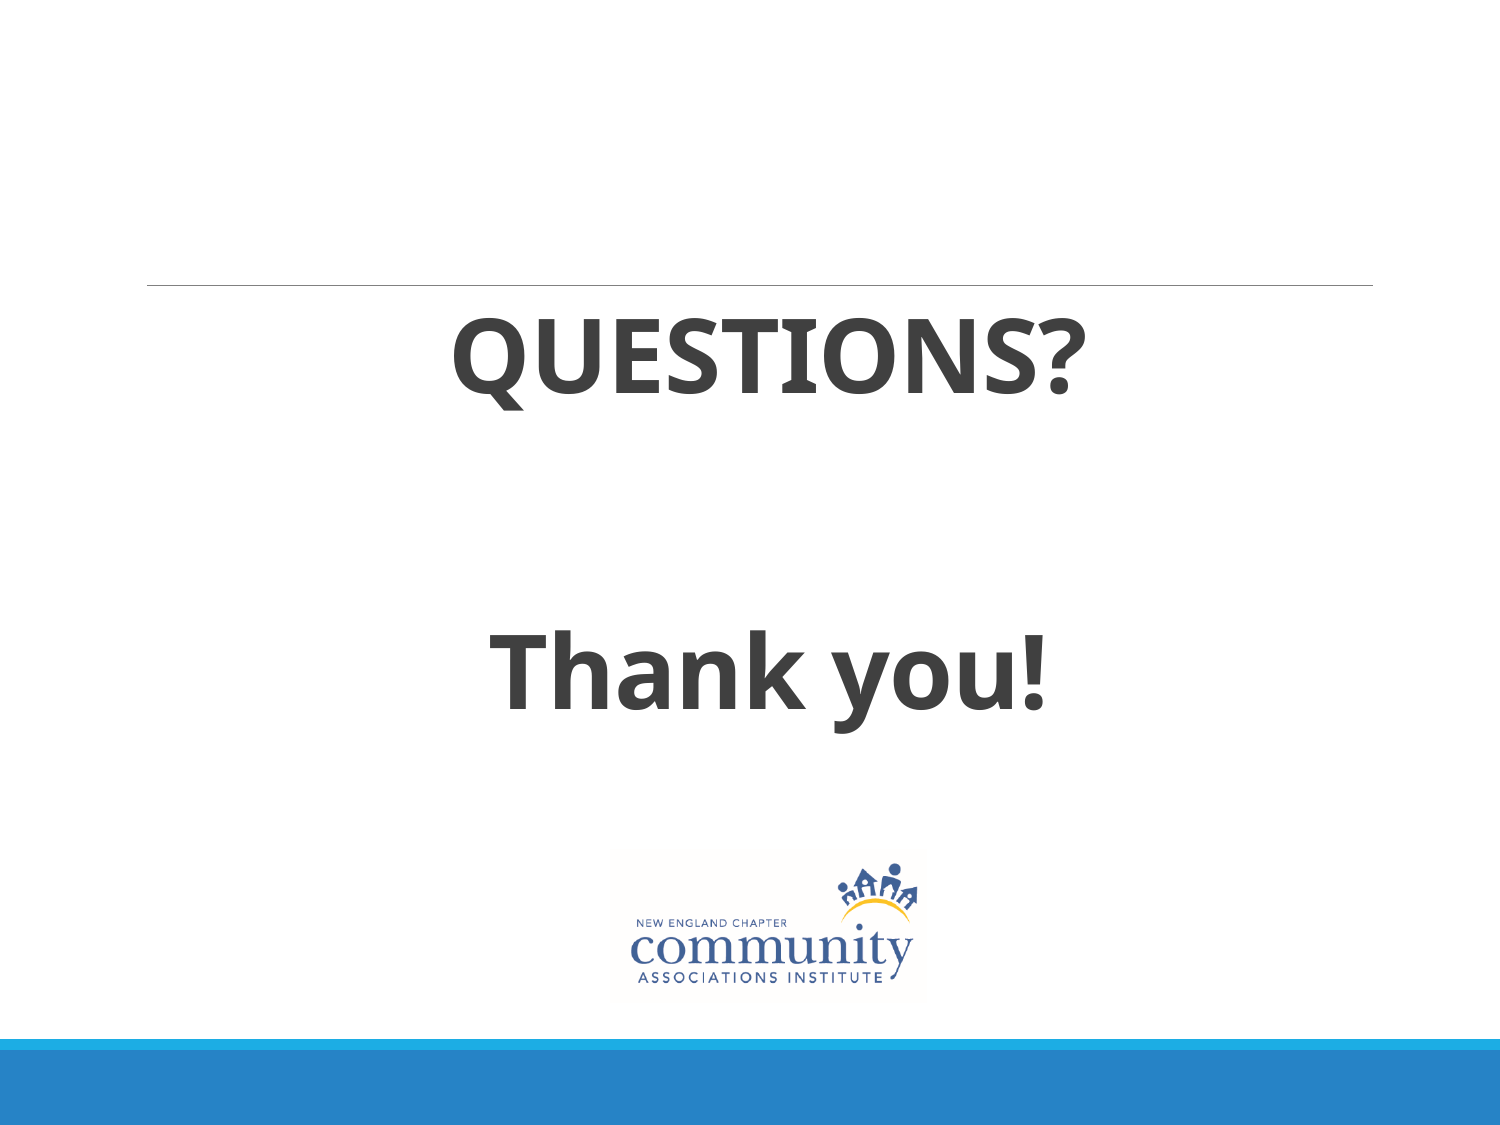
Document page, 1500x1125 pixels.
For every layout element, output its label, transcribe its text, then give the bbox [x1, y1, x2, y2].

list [610, 849, 928, 1004]
title QUESTIONS? Thank you! [150, 296, 1388, 863]
